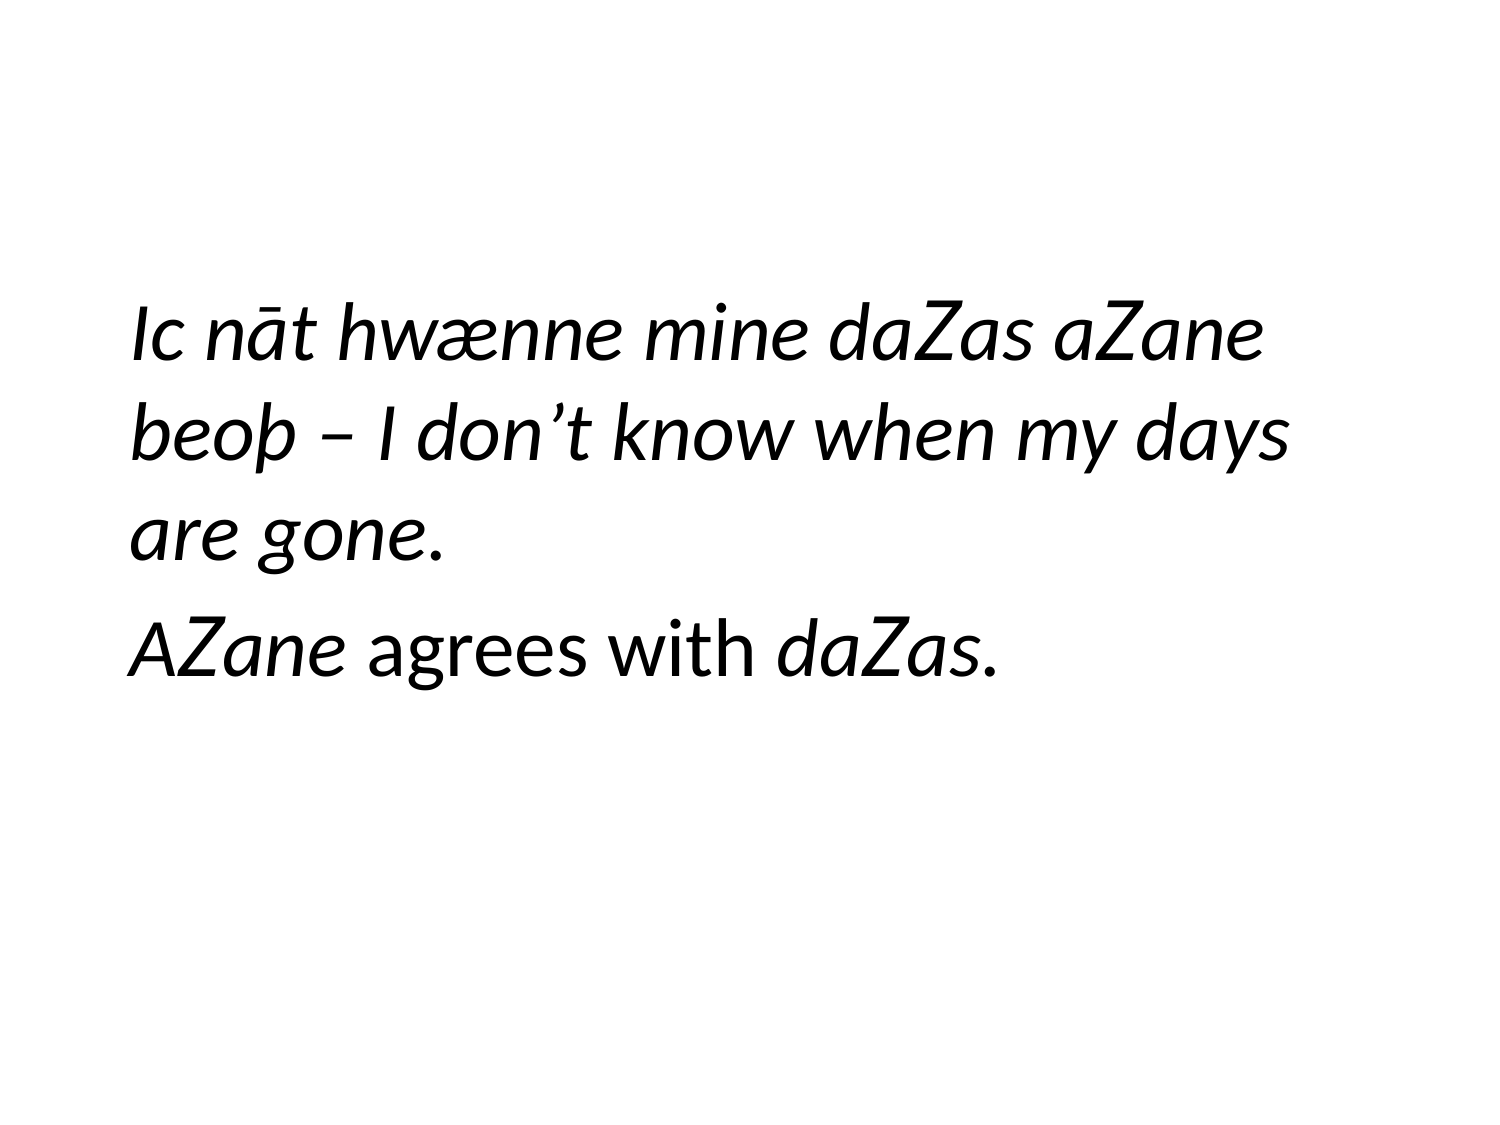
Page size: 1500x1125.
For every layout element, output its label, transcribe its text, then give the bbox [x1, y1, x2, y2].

list Ic nāt hwænne mine daZas aZane beoþ – I don’t know when my days are gone. AZane agrees with daZas. [58, 269, 1409, 1012]
